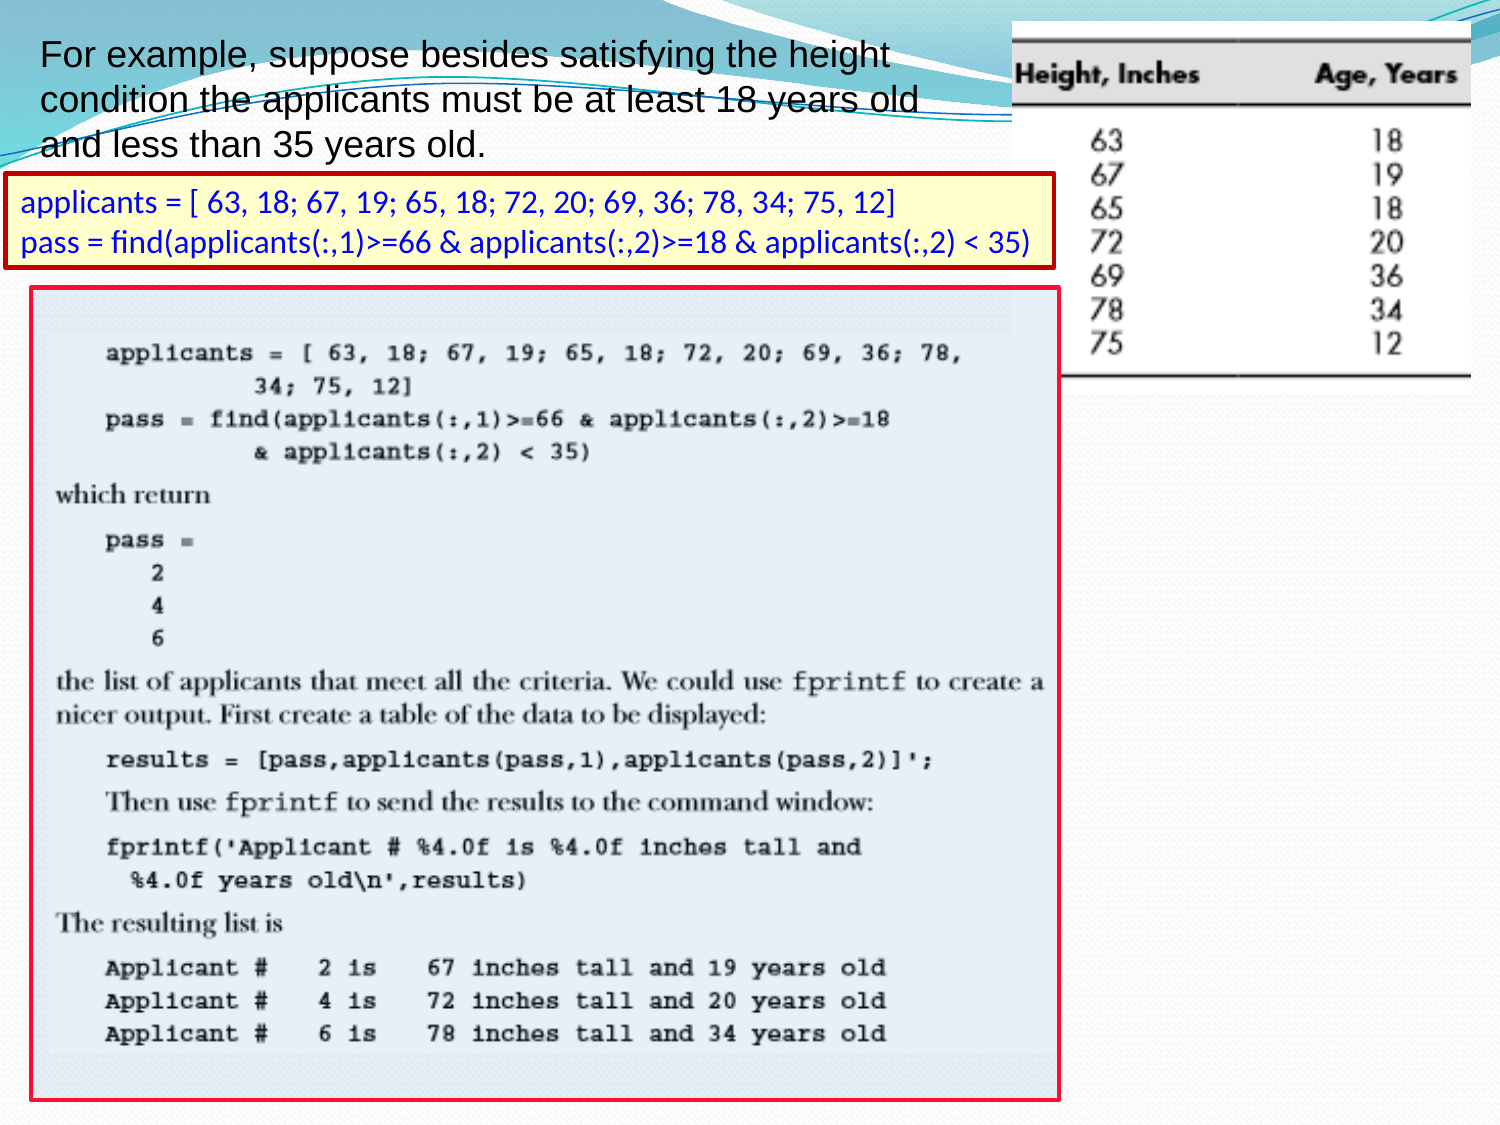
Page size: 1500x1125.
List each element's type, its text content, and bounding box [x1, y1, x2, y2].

text_box applicants = [ 63, 18; 67, 19; 65, 18; 72, 20; 69, 36; 78, 34; 75, 12] pass = find(applicants(:,1)>=66 & applicants(:,2)>=18 & applicants(:,2) < 35) [5, 173, 1005, 268]
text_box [30, 287, 1060, 1101]
text_box For example, suppose besides satisfying the height condition the applicants must be at least 18 years old and less than 35 years old. [24, 23, 945, 173]
picture [1012, 21, 1471, 393]
